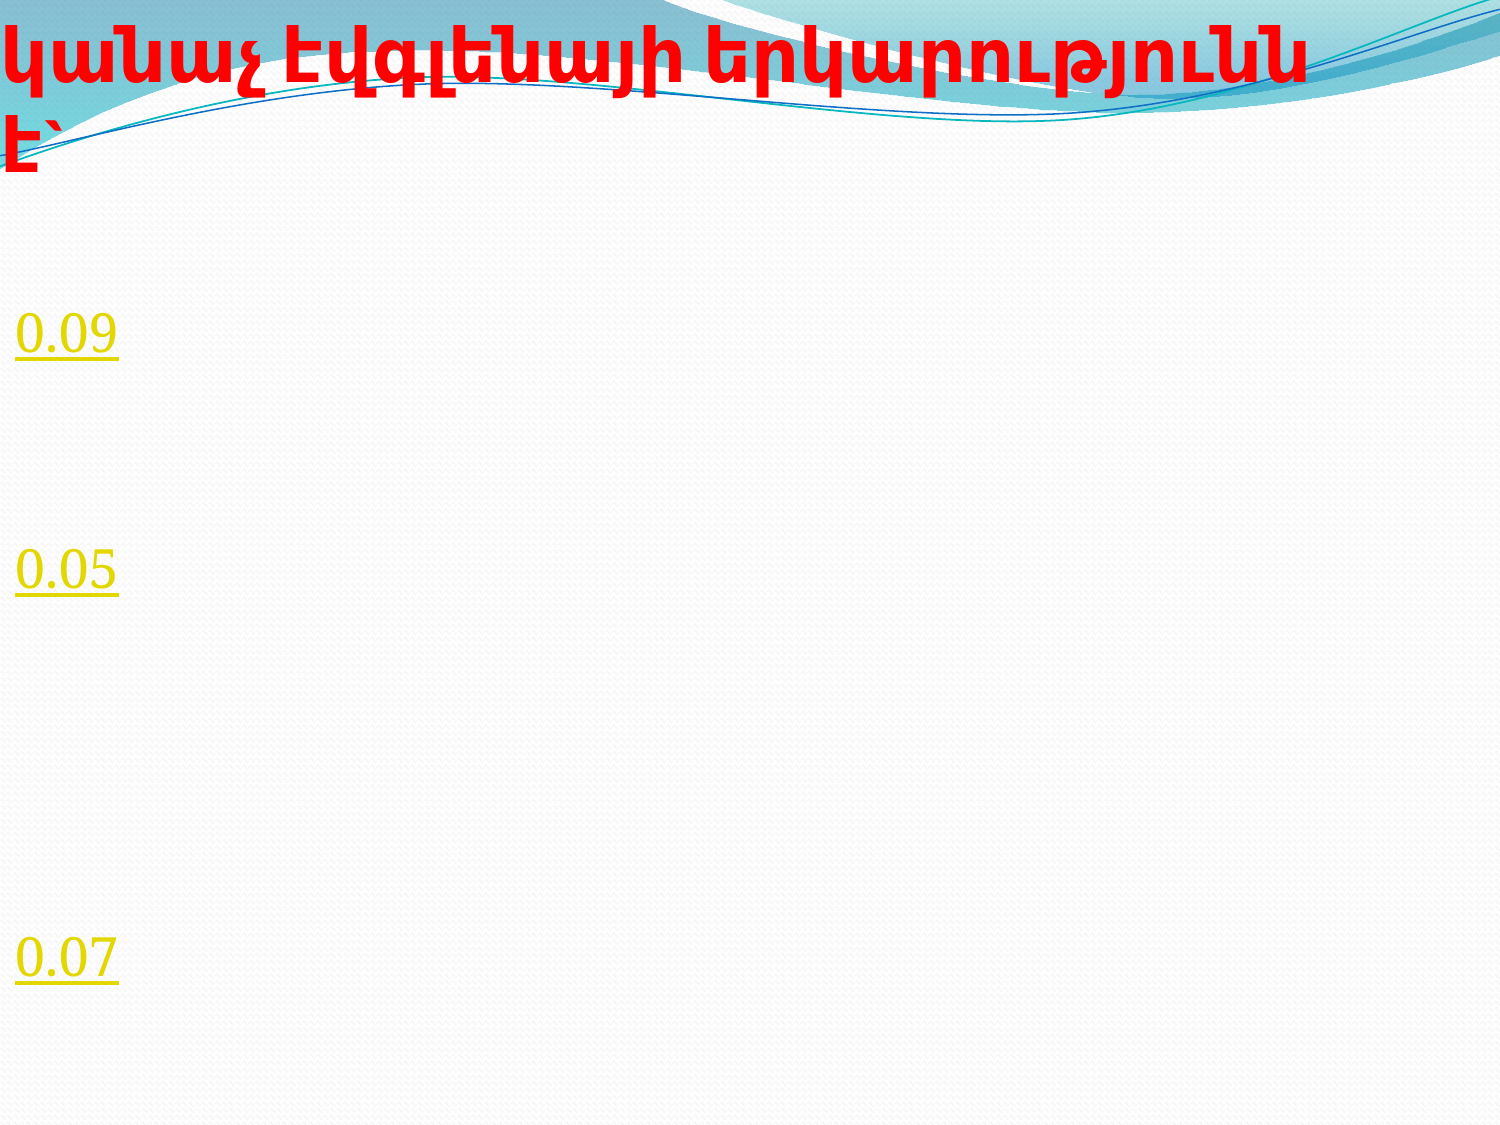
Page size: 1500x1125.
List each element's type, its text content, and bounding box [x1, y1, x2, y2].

list 0.09 0.05 0.07 [0, 290, 1350, 1011]
title կանաչ էվգլենայի երկարությունն է` [0, 0, 1350, 188]
